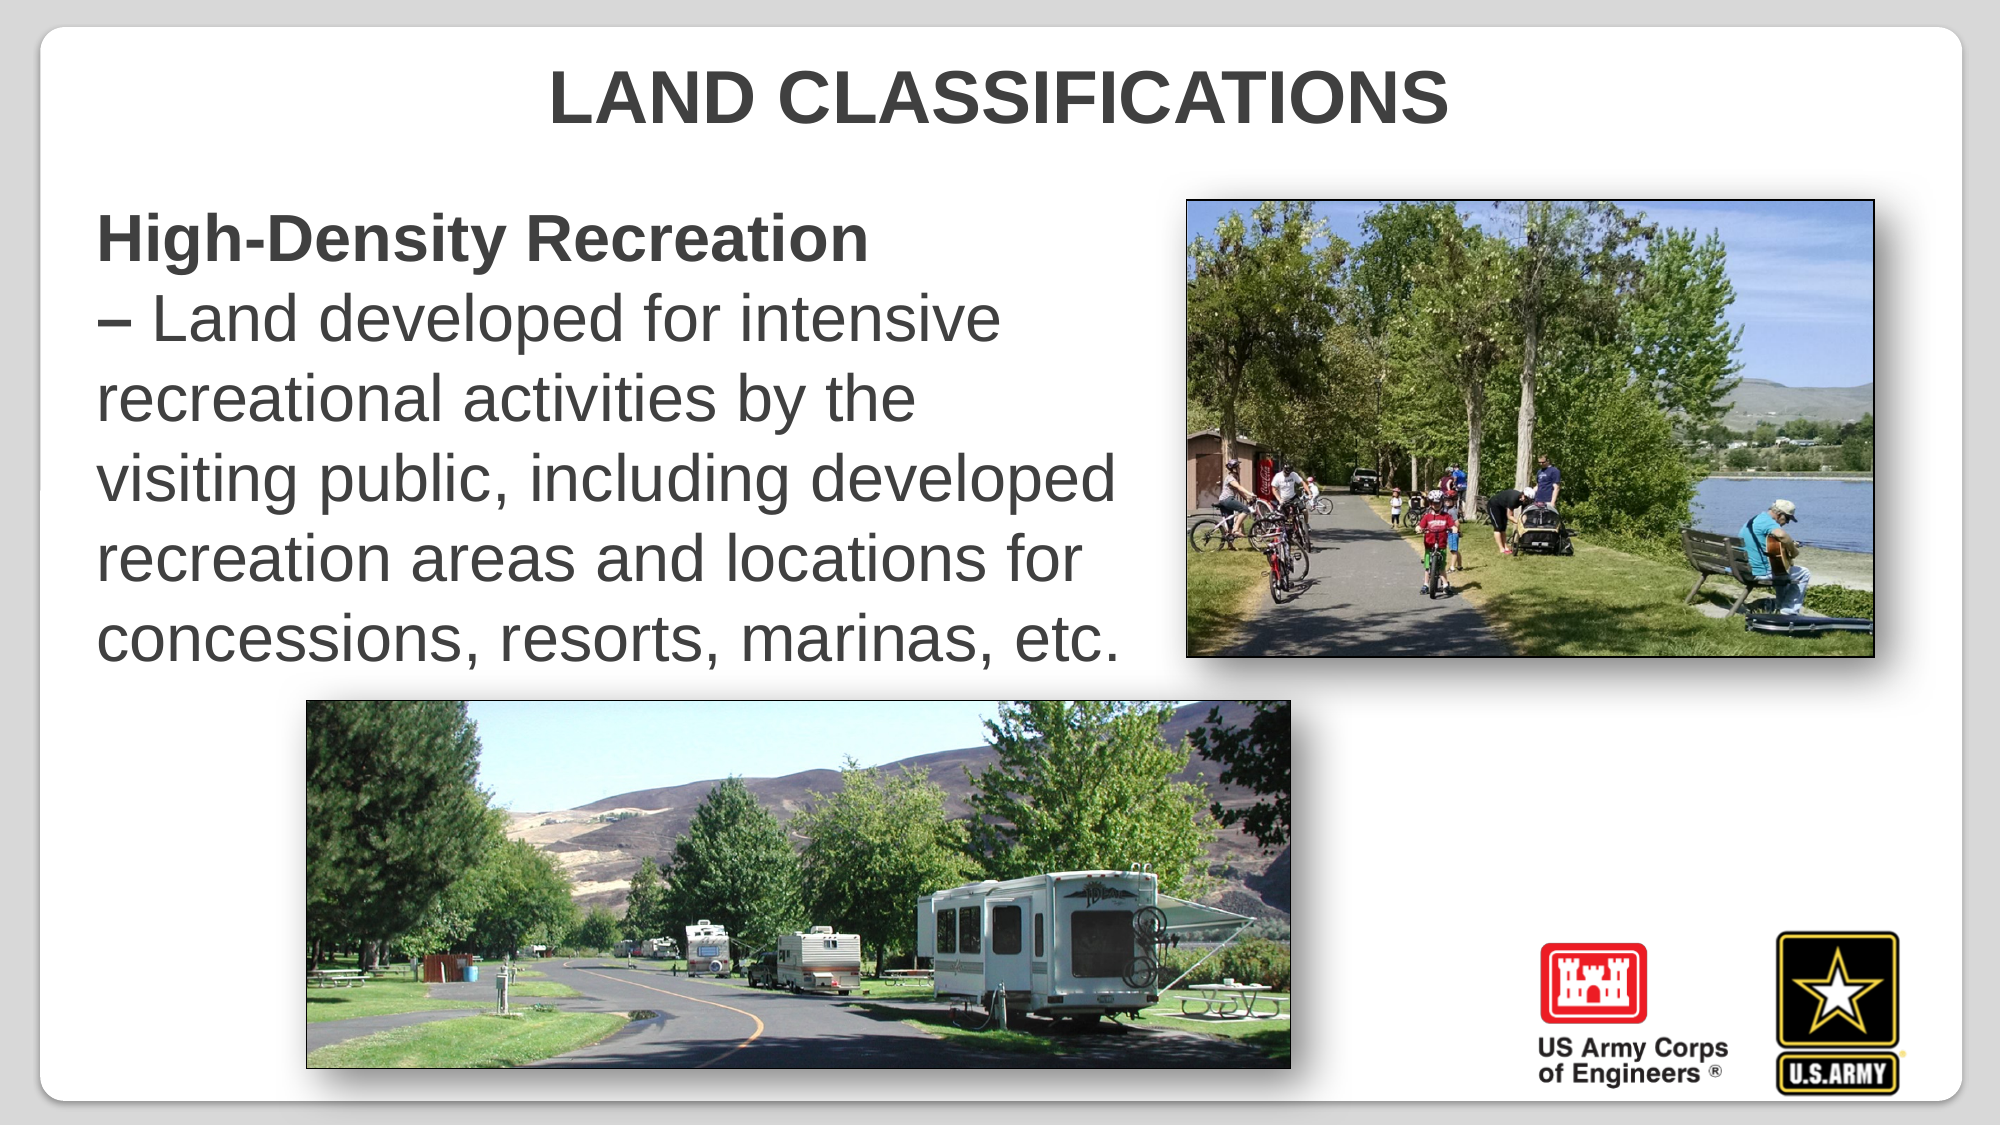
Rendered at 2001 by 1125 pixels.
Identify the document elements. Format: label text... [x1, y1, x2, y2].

picture [1521, 921, 1750, 1105]
picture [305, 700, 1291, 1069]
list High-Density Recreation – Land developed for intensive recreational activities by the visiting public, including developed recreation areas and locations for concessions, resorts, marinas, etc. [80, 187, 1901, 804]
title Land Classifications [37, 27, 1963, 160]
picture [1773, 927, 1910, 1101]
picture [1187, 200, 1874, 657]
